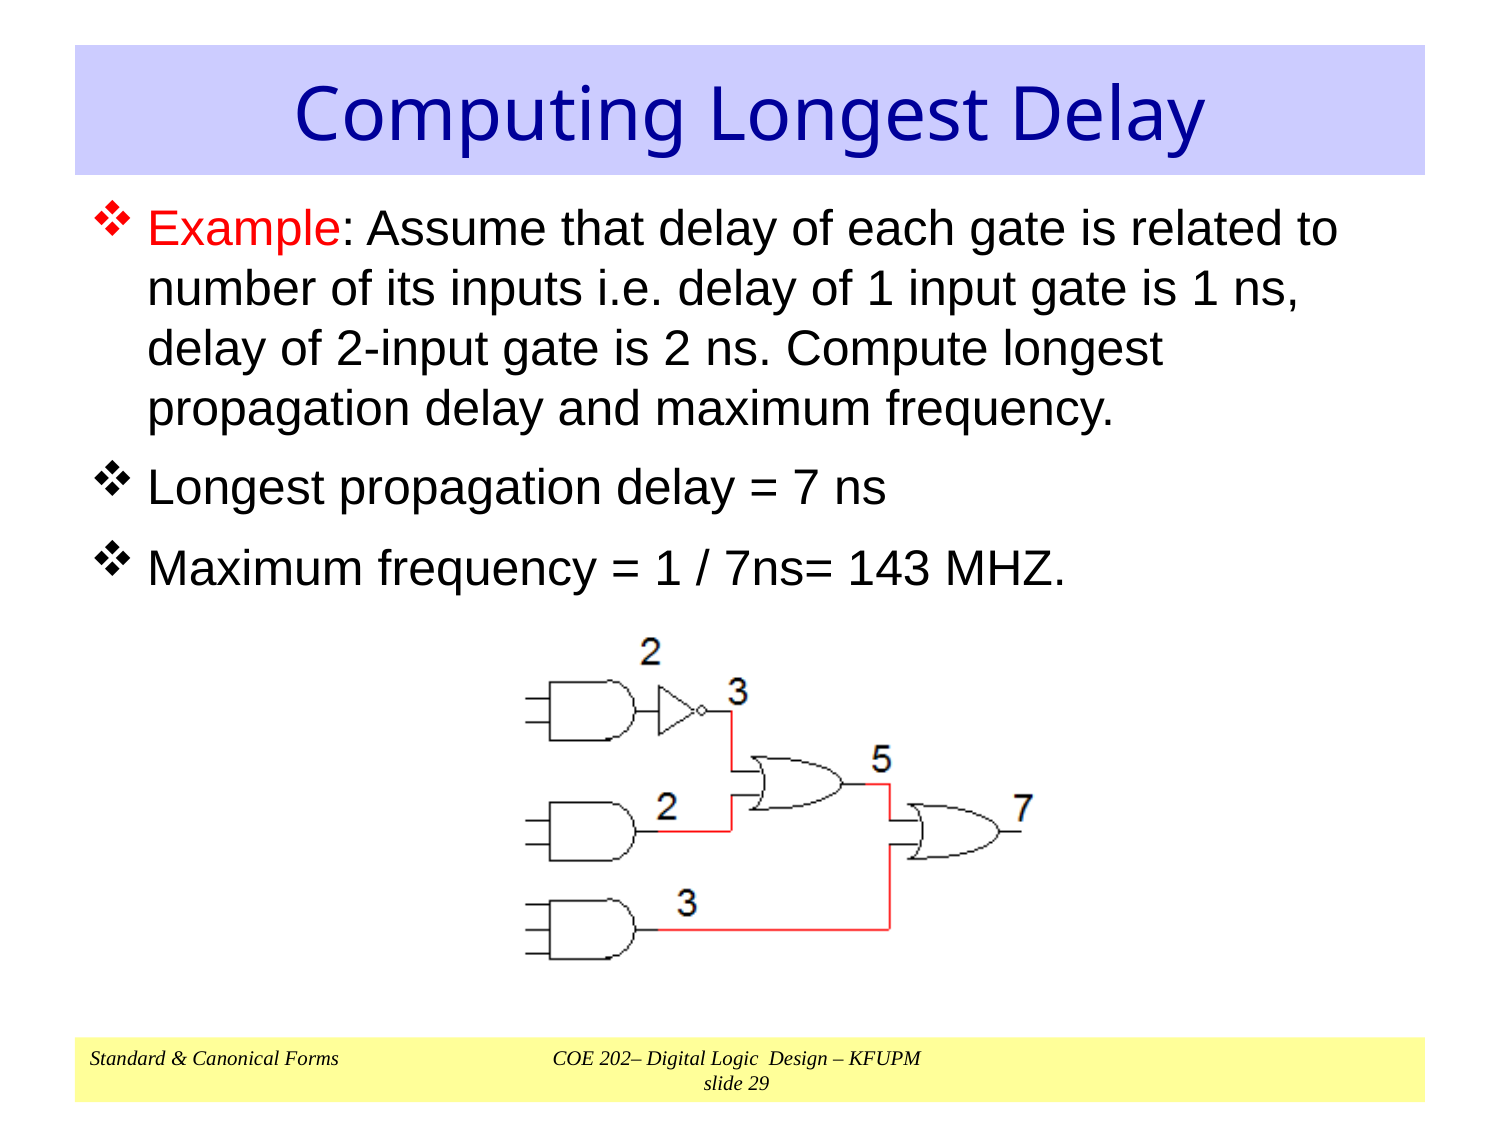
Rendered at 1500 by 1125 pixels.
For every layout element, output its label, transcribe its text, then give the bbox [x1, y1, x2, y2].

list Example: Assume that delay of each gate is related to number of its inputs i.e. delay of 1 input gate is 1 ns, delay of 2-input gate is 2 ns. Compute longest propagation delay and maximum frequency. Longest propagation delay = 7 ns Maximum frequency = 1 / 7ns= 143 MHZ. [74, 187, 1426, 1032]
title Computing Longest Delay [74, 44, 1426, 176]
picture [513, 627, 1063, 975]
